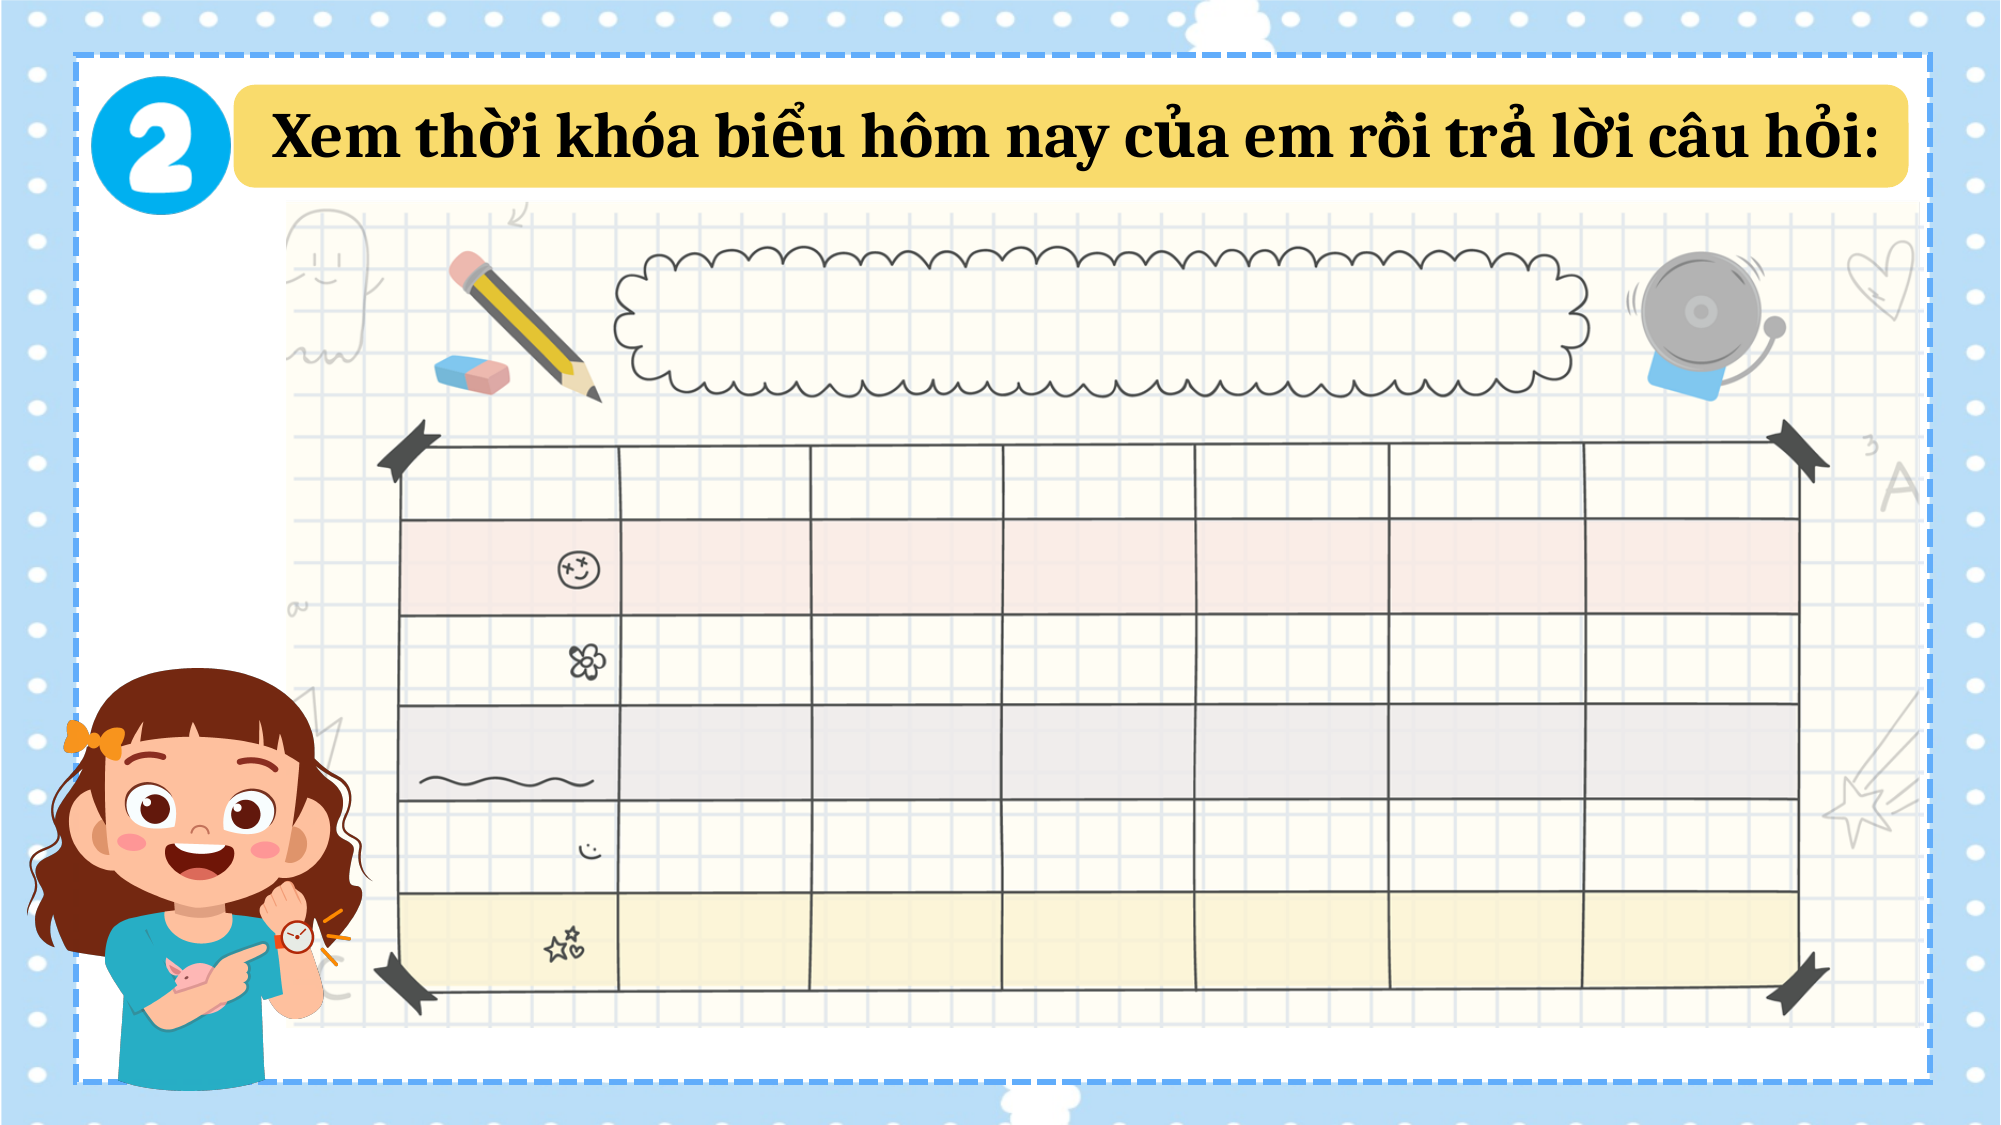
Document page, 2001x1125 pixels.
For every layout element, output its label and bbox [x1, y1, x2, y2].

text_box [268, 84, 1913, 192]
picture [3, 1, 2000, 1125]
